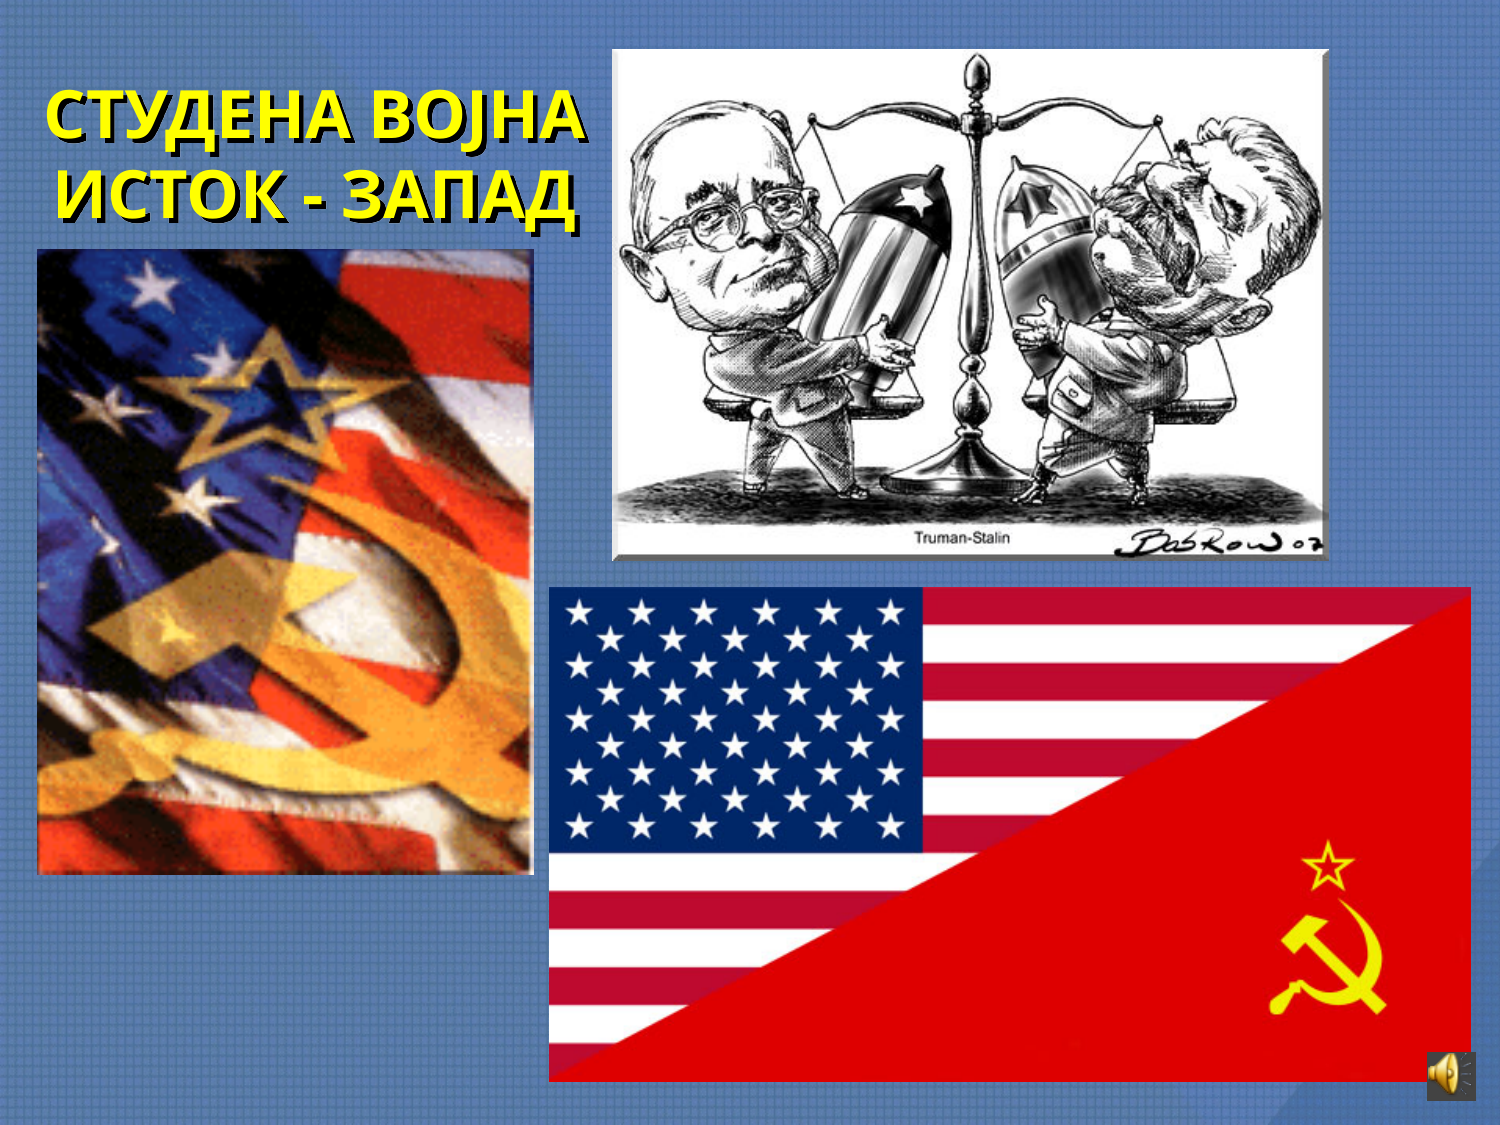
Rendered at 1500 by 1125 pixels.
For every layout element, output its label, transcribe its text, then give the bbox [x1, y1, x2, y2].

picture [0, 0, 1500, 1125]
text_box СТУДЕНА ВОЈНА ИСТОК - ЗАПАД [28, 64, 601, 240]
